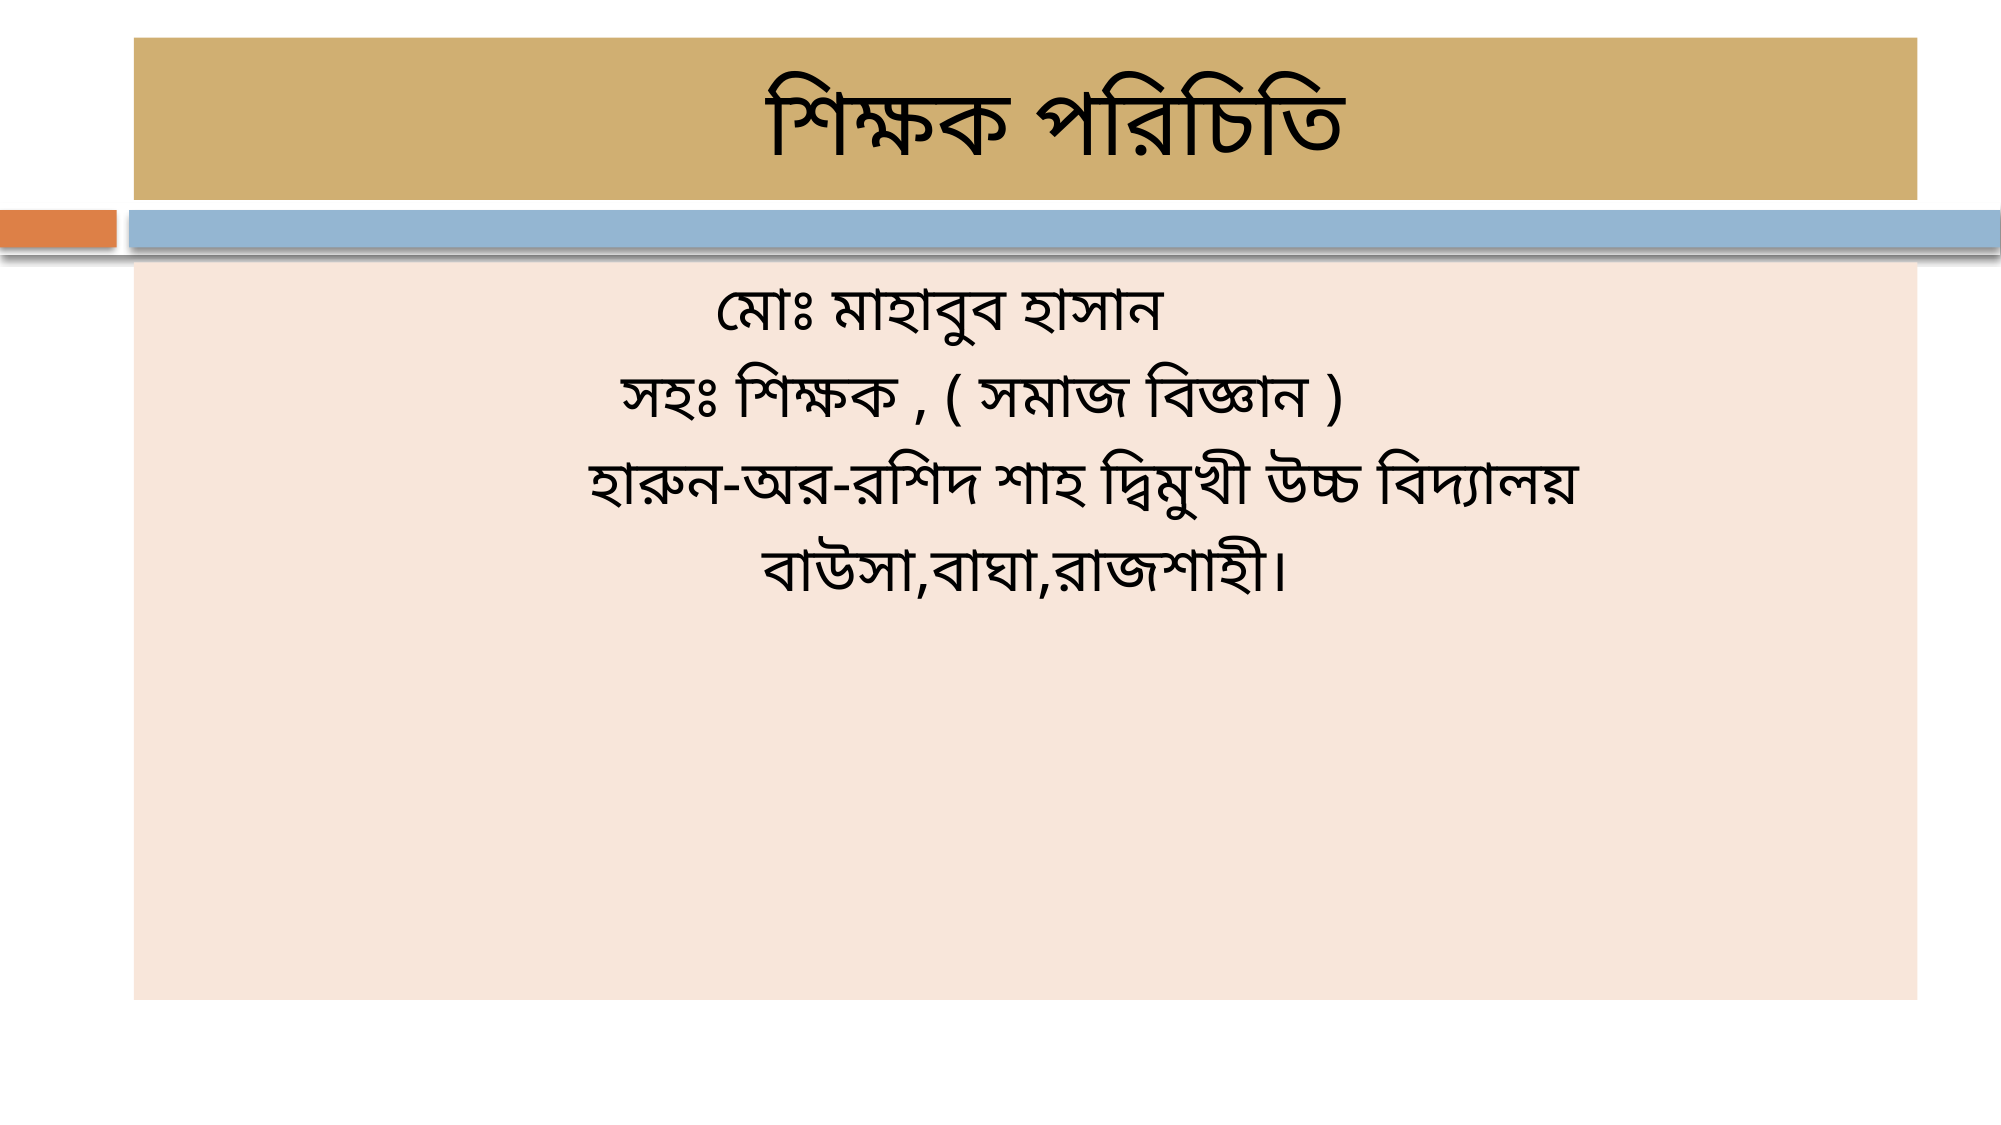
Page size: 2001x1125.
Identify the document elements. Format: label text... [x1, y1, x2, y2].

list মোঃ মাহাবুব হাসান সহঃ শিক্ষক , ( সমাজ বিজ্ঞান ) হারুন-অর-রশিদ শাহ দ্বিমুখী উচ্চ বিদ্যালয় বাউসা,বাঘা,রাজশাহী। [133, 262, 1918, 1000]
title শিক্ষক পরিচিতি [133, 37, 1918, 200]
